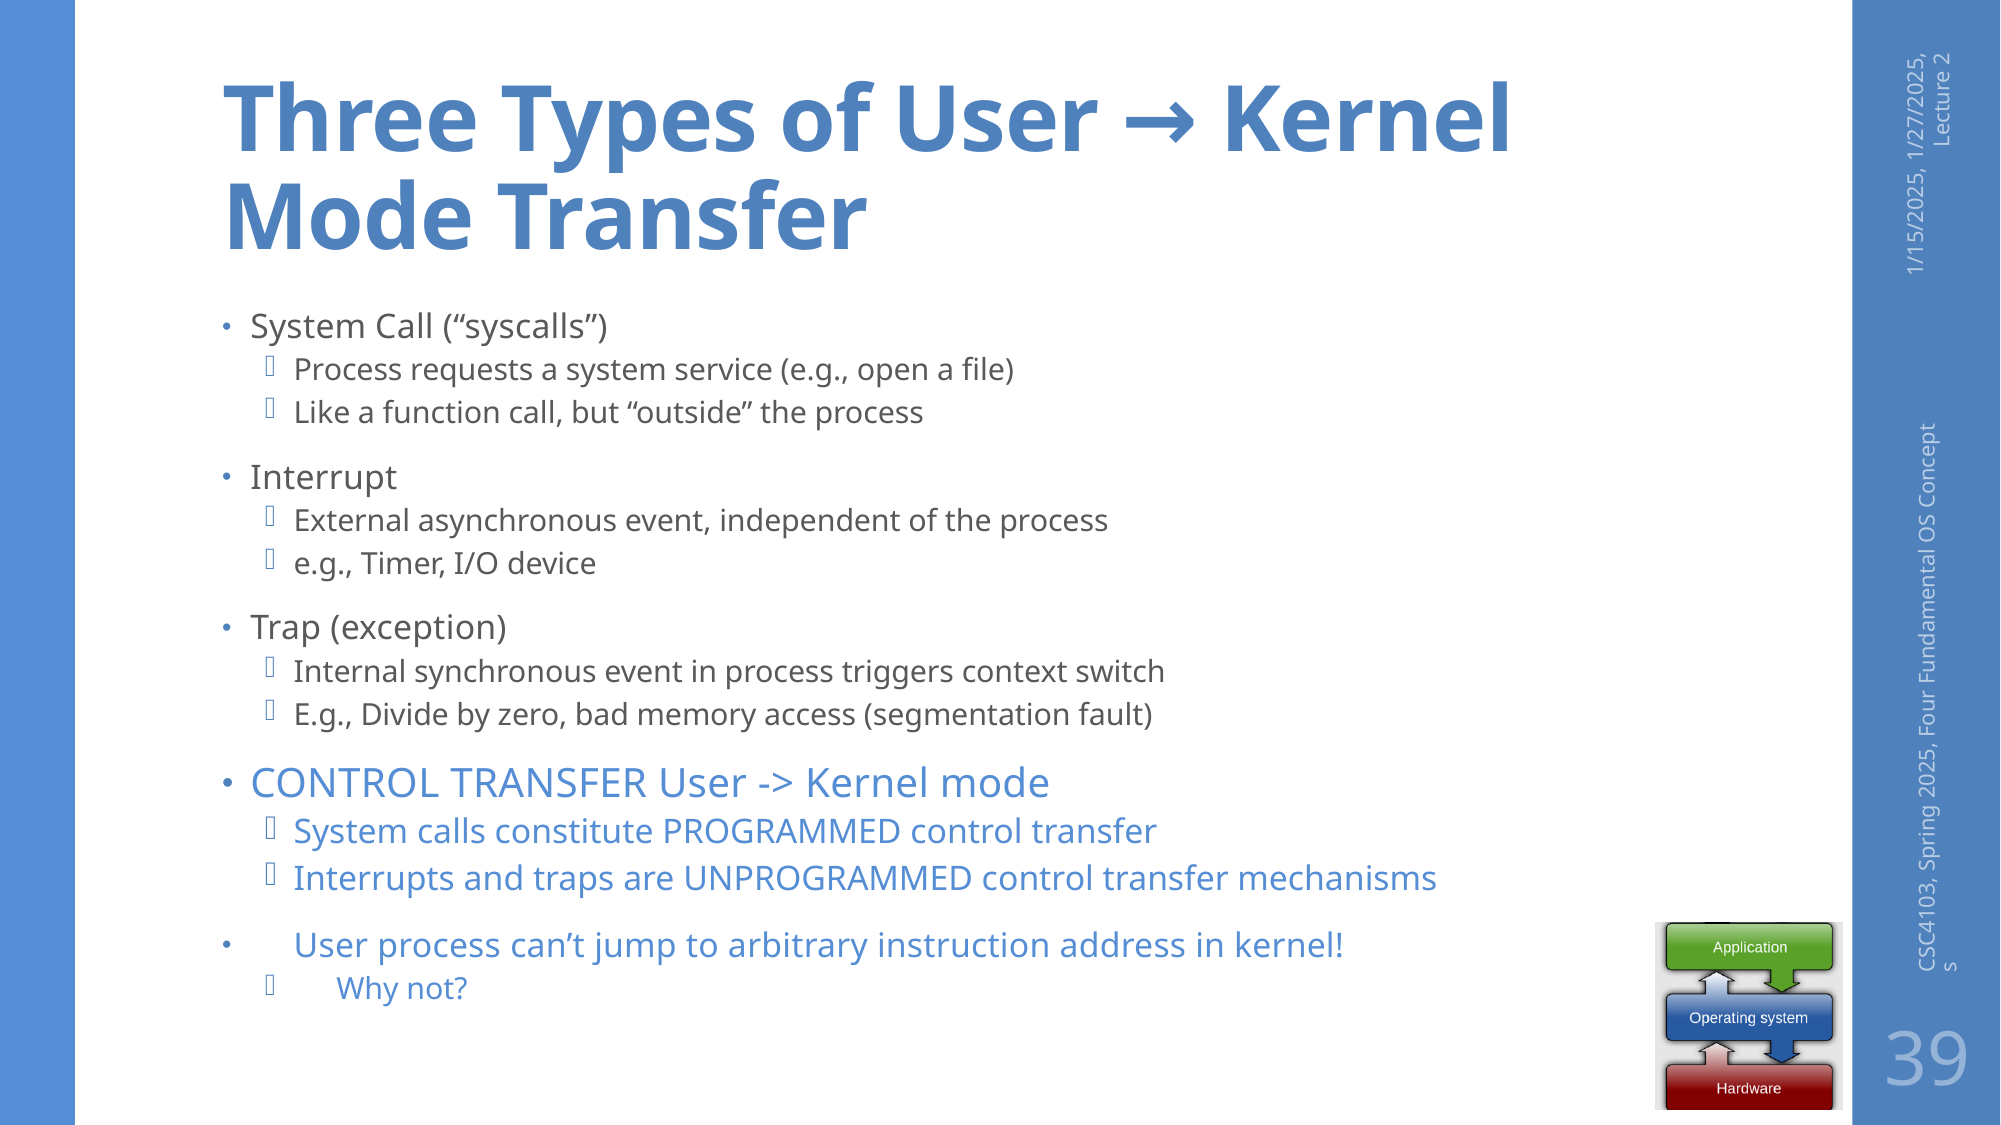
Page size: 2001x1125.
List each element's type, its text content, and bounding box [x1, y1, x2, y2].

picture [1655, 922, 1843, 1110]
list System Call (“syscalls”) Process requests a system service (e.g., open a file) Like a function call, but “outside” the process Interrupt External asynchronous event, independent of the process e.g., Timer, I/O device Trap (exception) Internal synchronous event in process triggers context switch E.g., Divide by zero, bad memory access (segmentation fault) CONTROL TRANSFER User -> Kernel mode System calls constitute PROGRAMMED control transfer Interrupts and traps are UNPROGRAMMED control transfer mechanisms User process can’t jump to arbitrary instruction address in kernel! Why not? [206, 299, 1827, 1014]
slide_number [1897, 37, 1958, 351]
footer CSC4103, Spring 2025, Four Fundamental OS Concepts [1897, 400, 1958, 988]
title Three Types of User → Kernel Mode Transfer [206, 48, 1797, 278]
slide_number 39 [1852, 1012, 2000, 1110]
